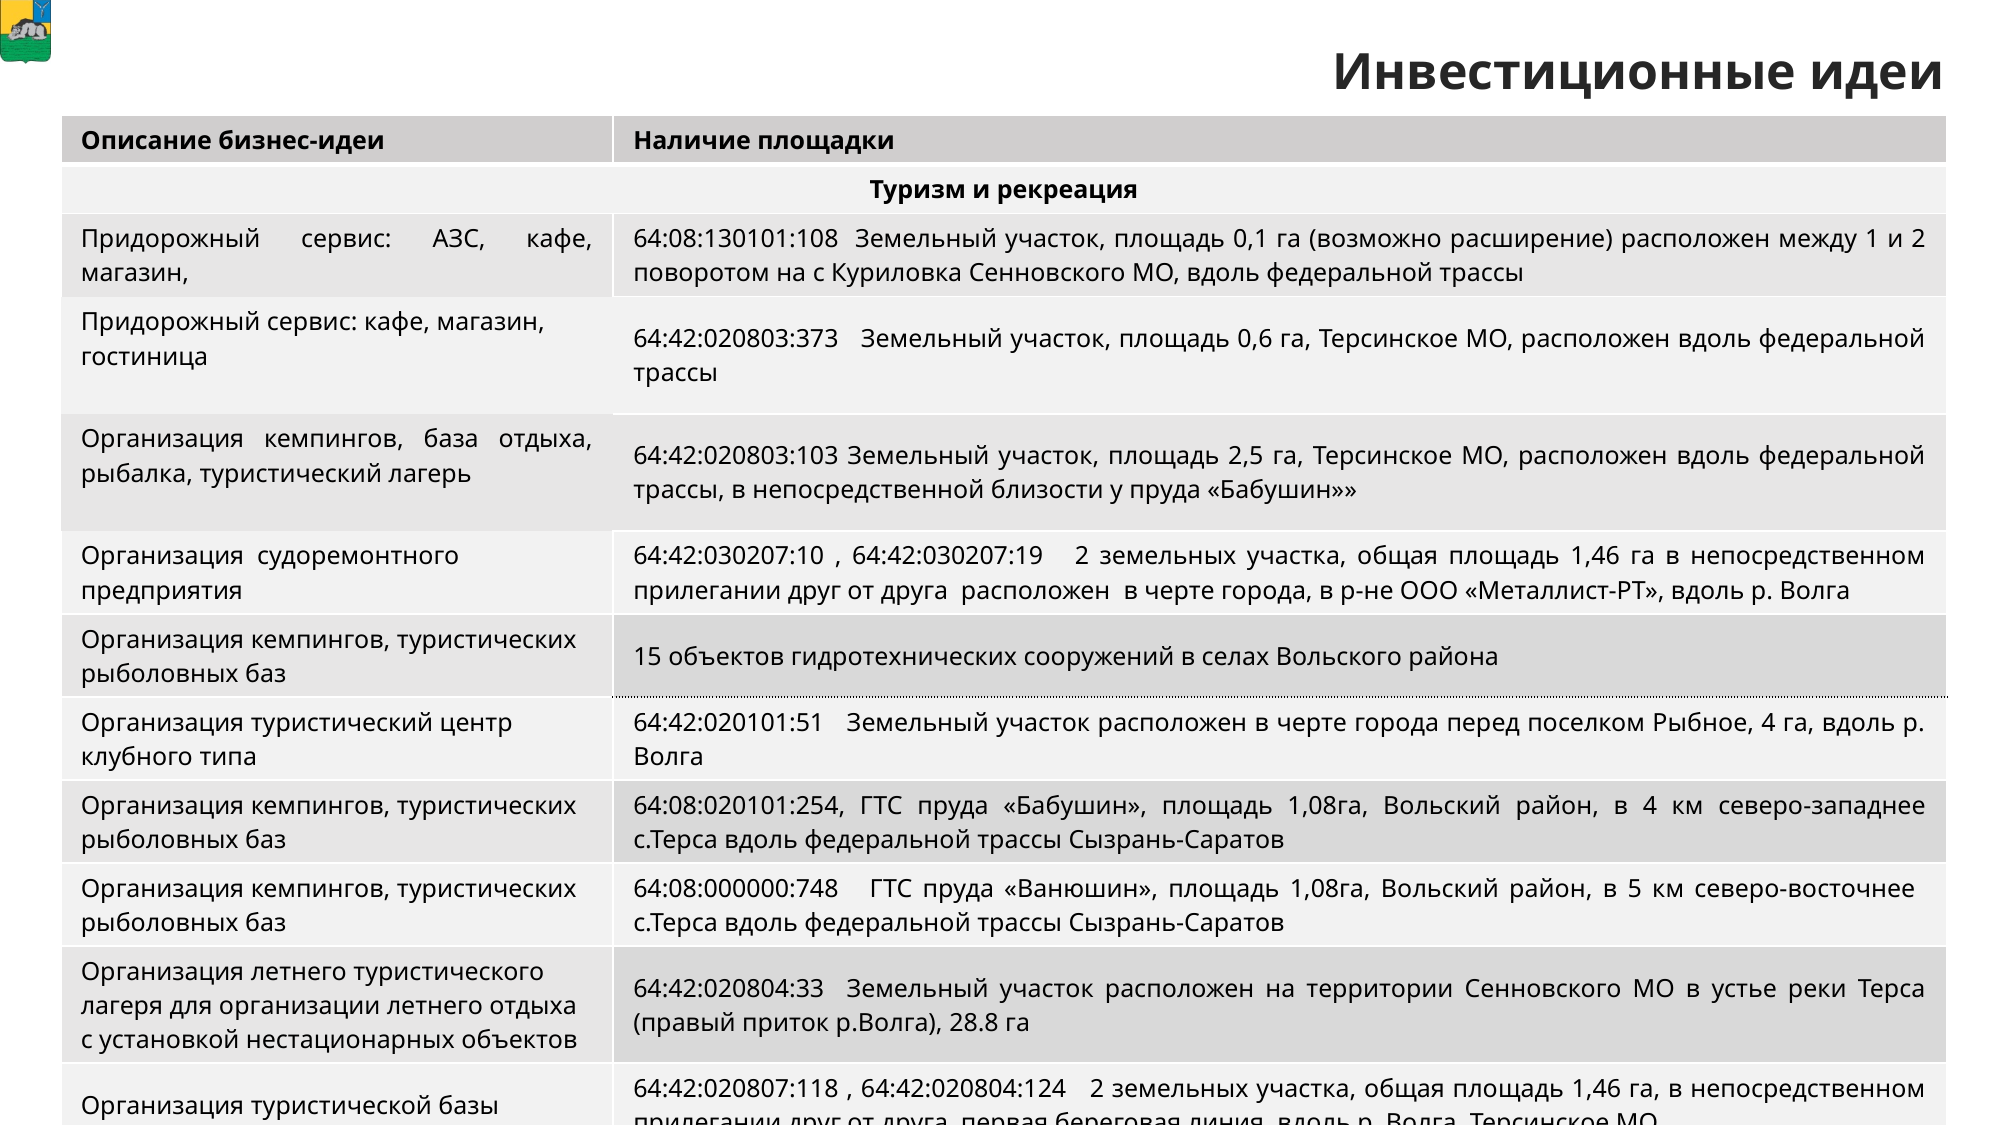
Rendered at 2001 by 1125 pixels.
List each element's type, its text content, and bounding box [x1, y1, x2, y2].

table_cell Организация кемпингов, туристических рыболовных баз [62, 781, 612, 862]
table_cell Туризм и рекреация [62, 167, 1946, 213]
table_cell 15 объектов гидротехнических сооружений в селах Вольского района [614, 615, 1946, 697]
text_box Инвестиционные идеи [766, 0, 1960, 155]
table_cell Придорожный сервис: кафе, магазин, гостиница [61, 297, 613, 414]
table_cell 64:42:020807:118 , 64:42:020804:124 2 земельных участка, общая площадь 1,46 га, в непосредственном прилегании друг от друга первая береговая линия, вдоль р. Волга, Терсинское МО [614, 1064, 1946, 1125]
picture [0, 0, 51, 64]
table_cell Организация кемпингов, база отдыха, рыбалка, туристический лагерь [61, 414, 613, 531]
table_cell 64:08:020101:254, ГТС пруда «Бабушин», площадь 1,08га, Вольский район, в 4 км северо-западнее с.Терса вдоль федеральной трассы Сызрань-Саратов [614, 781, 1946, 862]
table_cell Организация кемпингов, туристических рыболовных баз [62, 615, 612, 696]
table_cell 64:08:000000:748 ГТС пруда «Ванюшин», площадь 1,08га, Вольский район, в 5 км северо-восточнее с.Терса вдоль федеральной трассы Сызрань-Саратов [614, 864, 1946, 945]
table_header Описание бизнес-идеи [62, 116, 612, 162]
table_header Наличие площадки [614, 116, 1946, 162]
table_cell Организация туристический центр клубного типа [62, 698, 612, 779]
table_cell 64:42:020803:103 Земельный участок, площадь 2,5 га, Терсинское МО, расположен вдоль федеральной трассы, в непосредственной близости у пруда «Бабушин»» [613, 415, 1946, 530]
table_cell Придорожный сервис: АЗС, кафе, магазин, [62, 214, 612, 297]
table_cell Организация туристической базы [62, 1064, 612, 1125]
table_cell 64:42:020804:33 Земельный участок расположен на территории Сенновского МО в устье реки Терса (правый приток р.Волга), 28.8 га [614, 947, 1946, 1062]
table_cell 64:42:020803:373 Земельный участок, площадь 0,6 га, Терсинское МО, расположен вдоль федеральной трассы [613, 297, 1946, 413]
table_cell 64:08:130101:108 Земельный участок, площадь 0,1 га (возможно расширение) расположен между 1 и 2 поворотом на с Куриловка Сенновского МО, вдоль федеральной трассы [614, 214, 1946, 296]
slide_number 45 [1412, 1042, 1863, 1103]
table_cell Организация кемпингов, туристических рыболовных баз [62, 864, 612, 945]
table_cell Организация летнего туристического лагеря для организации летнего отдыха с установкой нестационарных объектов [62, 947, 612, 1062]
table_cell 64:42:020101:51 Земельный участок расположен в черте города перед поселком Рыбное, 4 га, вдоль р. Волга [614, 697, 1946, 779]
table_cell 64:42:030207:10 , 64:42:030207:19 2 земельных участка, общая площадь 1,46 га в непосредственном прилегании друг от друга расположен в черте города, в р-не ООО «Металлист-РТ», вдоль р. Волга [614, 532, 1946, 613]
table_cell Организация судоремонтного предприятия [62, 531, 612, 613]
